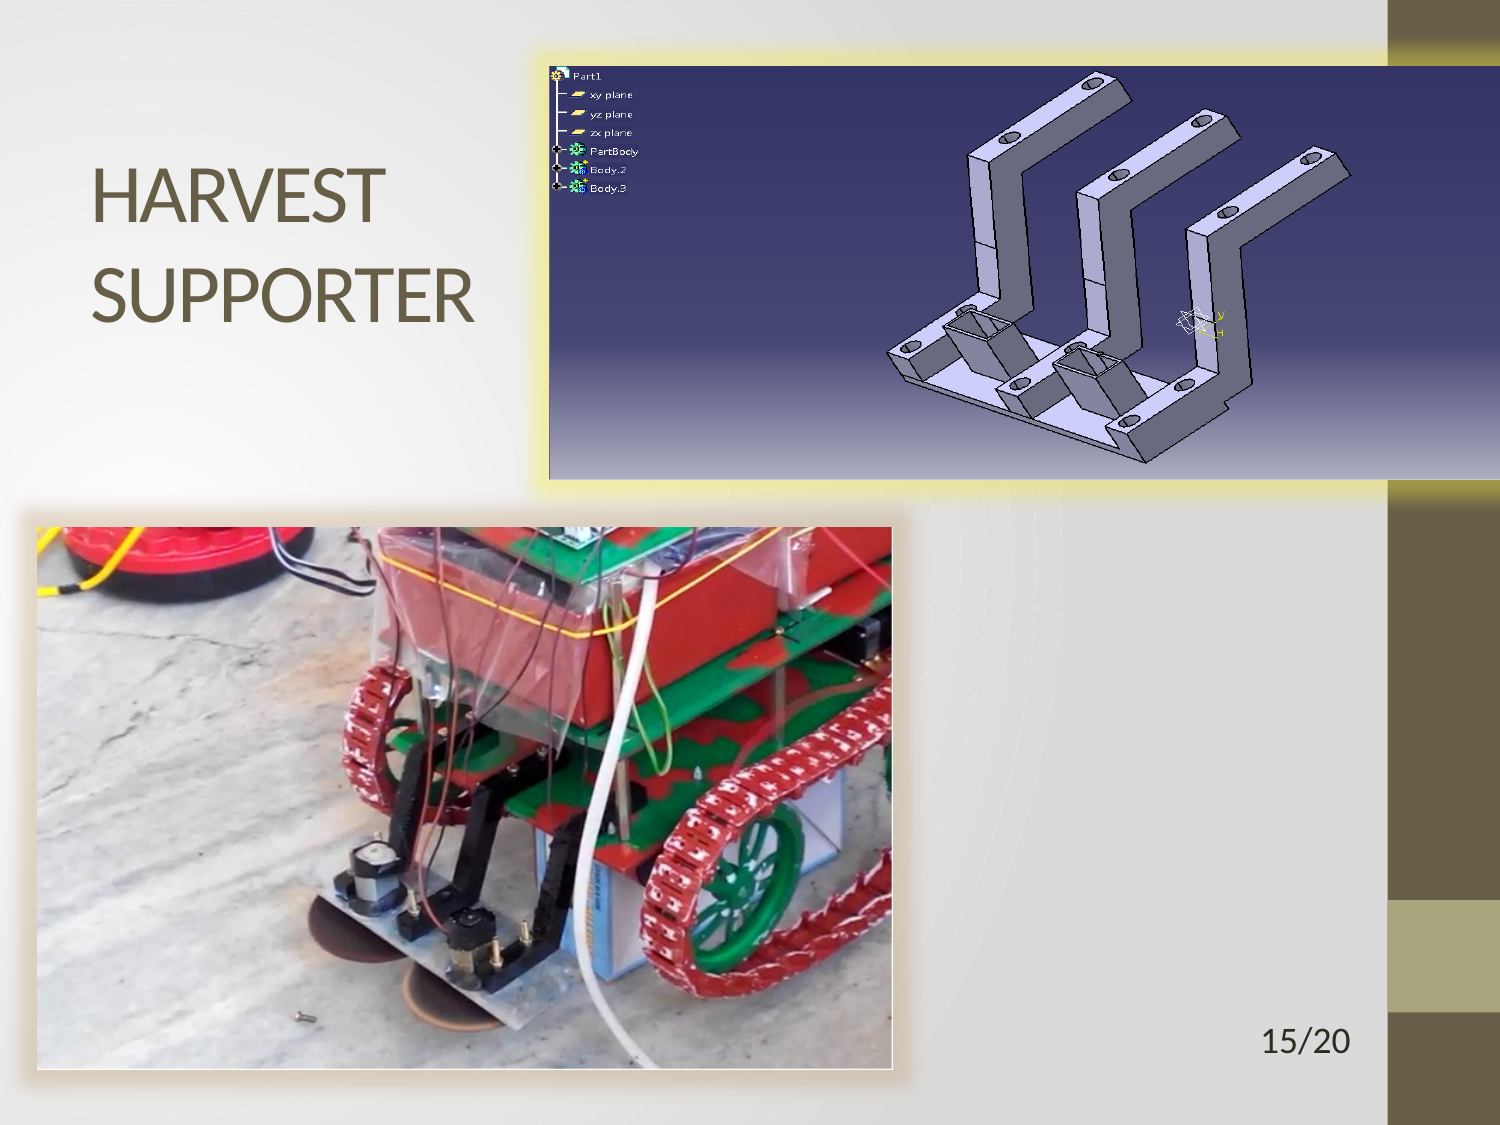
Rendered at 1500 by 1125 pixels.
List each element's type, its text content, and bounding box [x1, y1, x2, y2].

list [548, 65, 1500, 481]
title HARVEST SUPPORTER [75, 45, 525, 433]
picture [37, 526, 894, 1070]
text_box 15/20 [1245, 1008, 1376, 1069]
